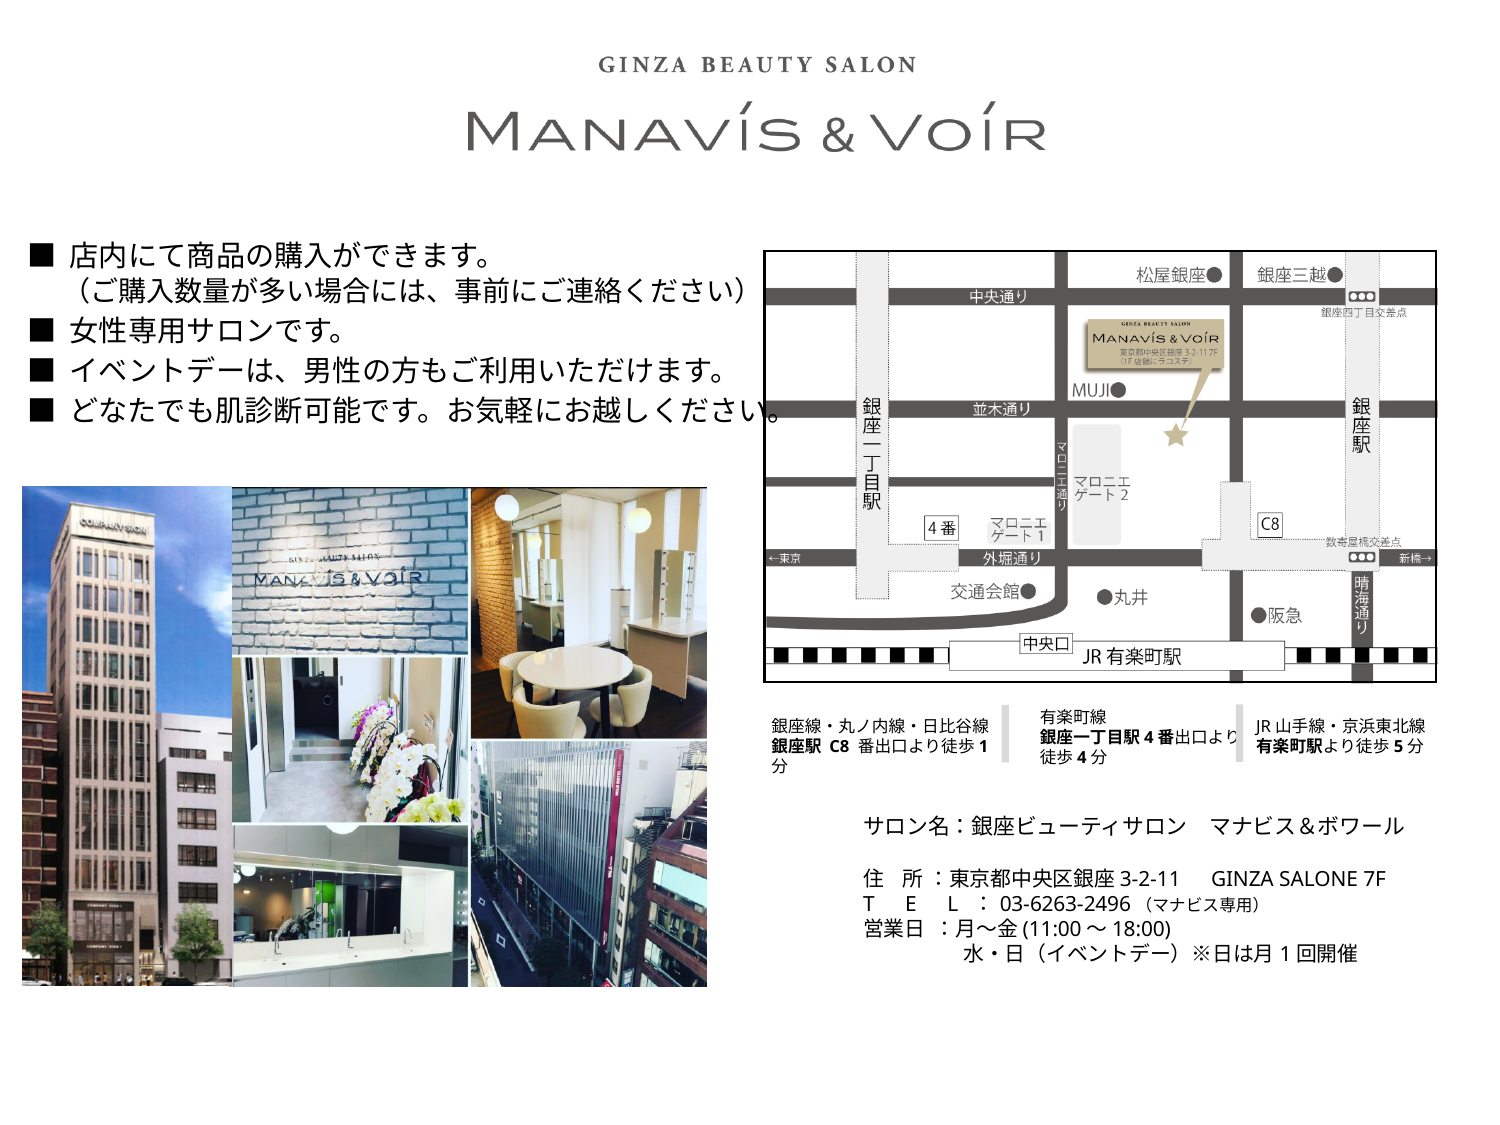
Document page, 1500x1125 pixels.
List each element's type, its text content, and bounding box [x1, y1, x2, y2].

text_box [1235, 716, 1244, 763]
text_box 有楽町線 銀座一丁目駅4番出口より 徒歩4分 [1024, 716, 1265, 775]
text_box サロン名：銀座ビューティサロン マナビス＆ボワール 住 所 ：東京都中央区銀座3-2-11 GINZA SALONE 7F T E L ：03-6263-2496（マナビス専用） 営業日 ：月～金(11:00～18:00) 水・日（イベントデー）※日は月1回開催 [848, 805, 1437, 973]
text_box [1000, 716, 1010, 763]
text_box ■ 店内にて商品の購入ができます。 （ご購入数量が多い場合には、事前にご連絡ください） ■ 女性専用サロンです。 ■ イベントデーは、男性の方もご利用いただけます。 ■ どなたでも肌診断可能です。お気軽にお越しください。 [12, 230, 841, 505]
text_box 銀座線・丸ノ内線・日比谷線銀座駅 C8 番出口より徒歩1分 [756, 716, 1015, 784]
picture [22, 486, 707, 987]
picture [467, 56, 1046, 152]
picture [756, 245, 1442, 716]
text_box JR山手線・京浜東北線 有楽町駅より徒歩5分 [1244, 708, 1490, 763]
